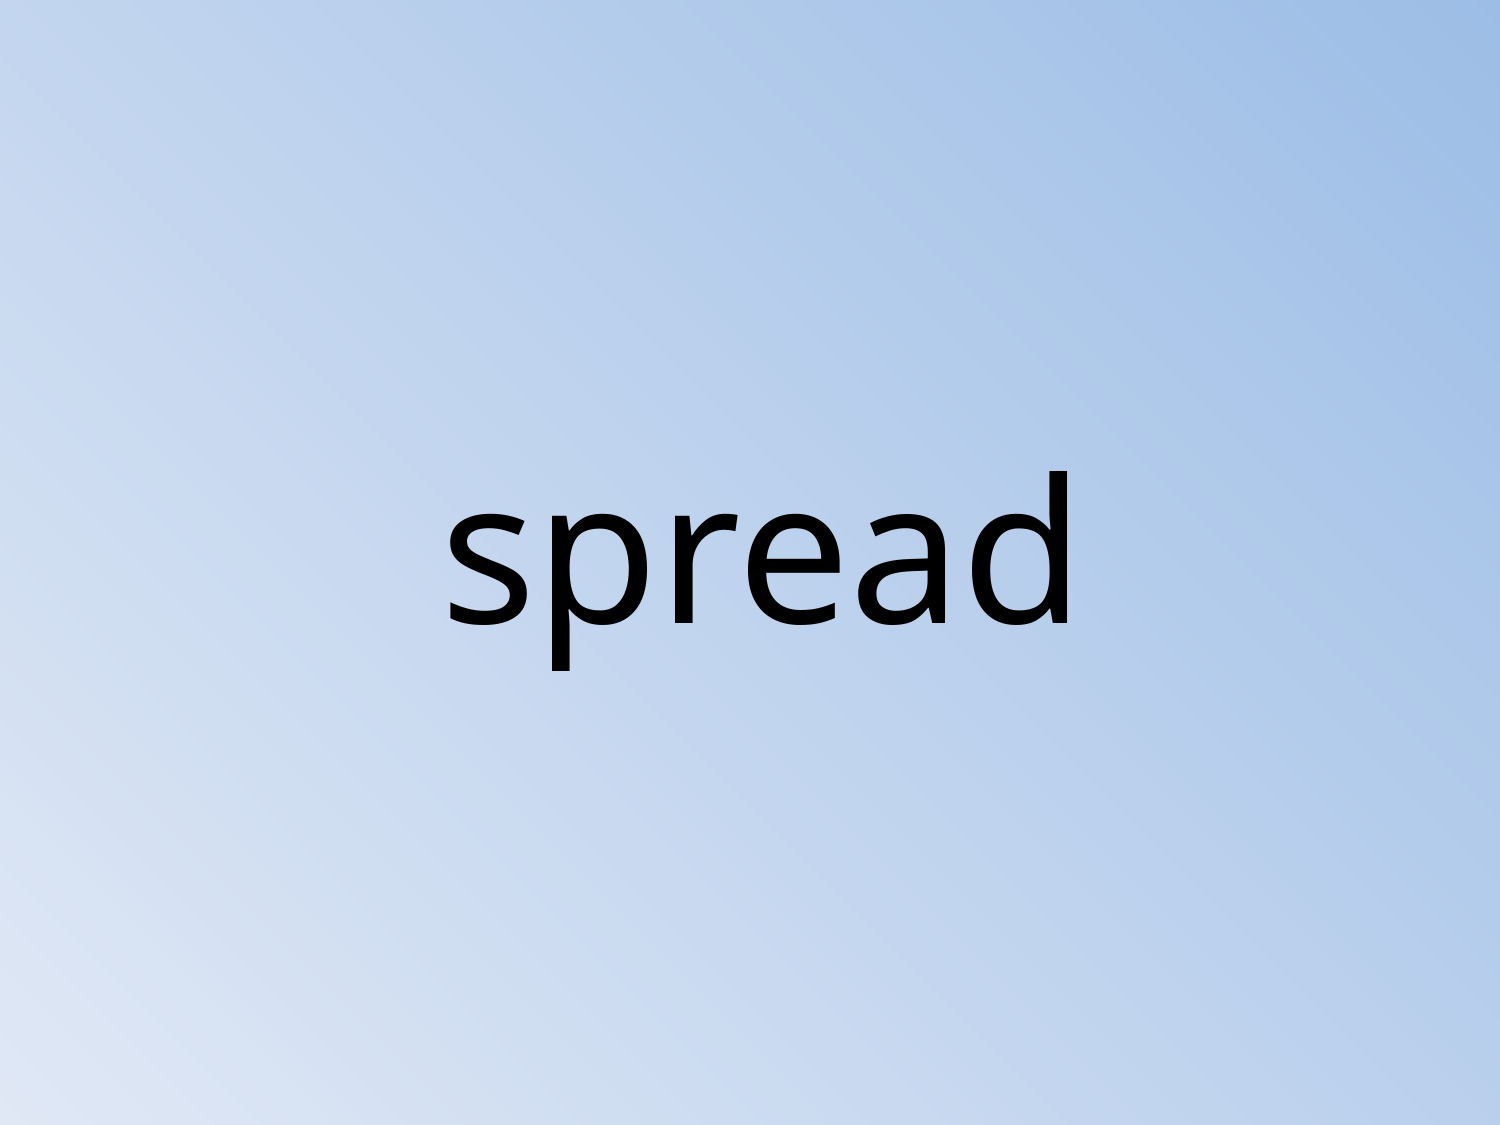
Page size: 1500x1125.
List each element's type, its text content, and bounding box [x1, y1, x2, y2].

title spread [87, 412, 1438, 675]
